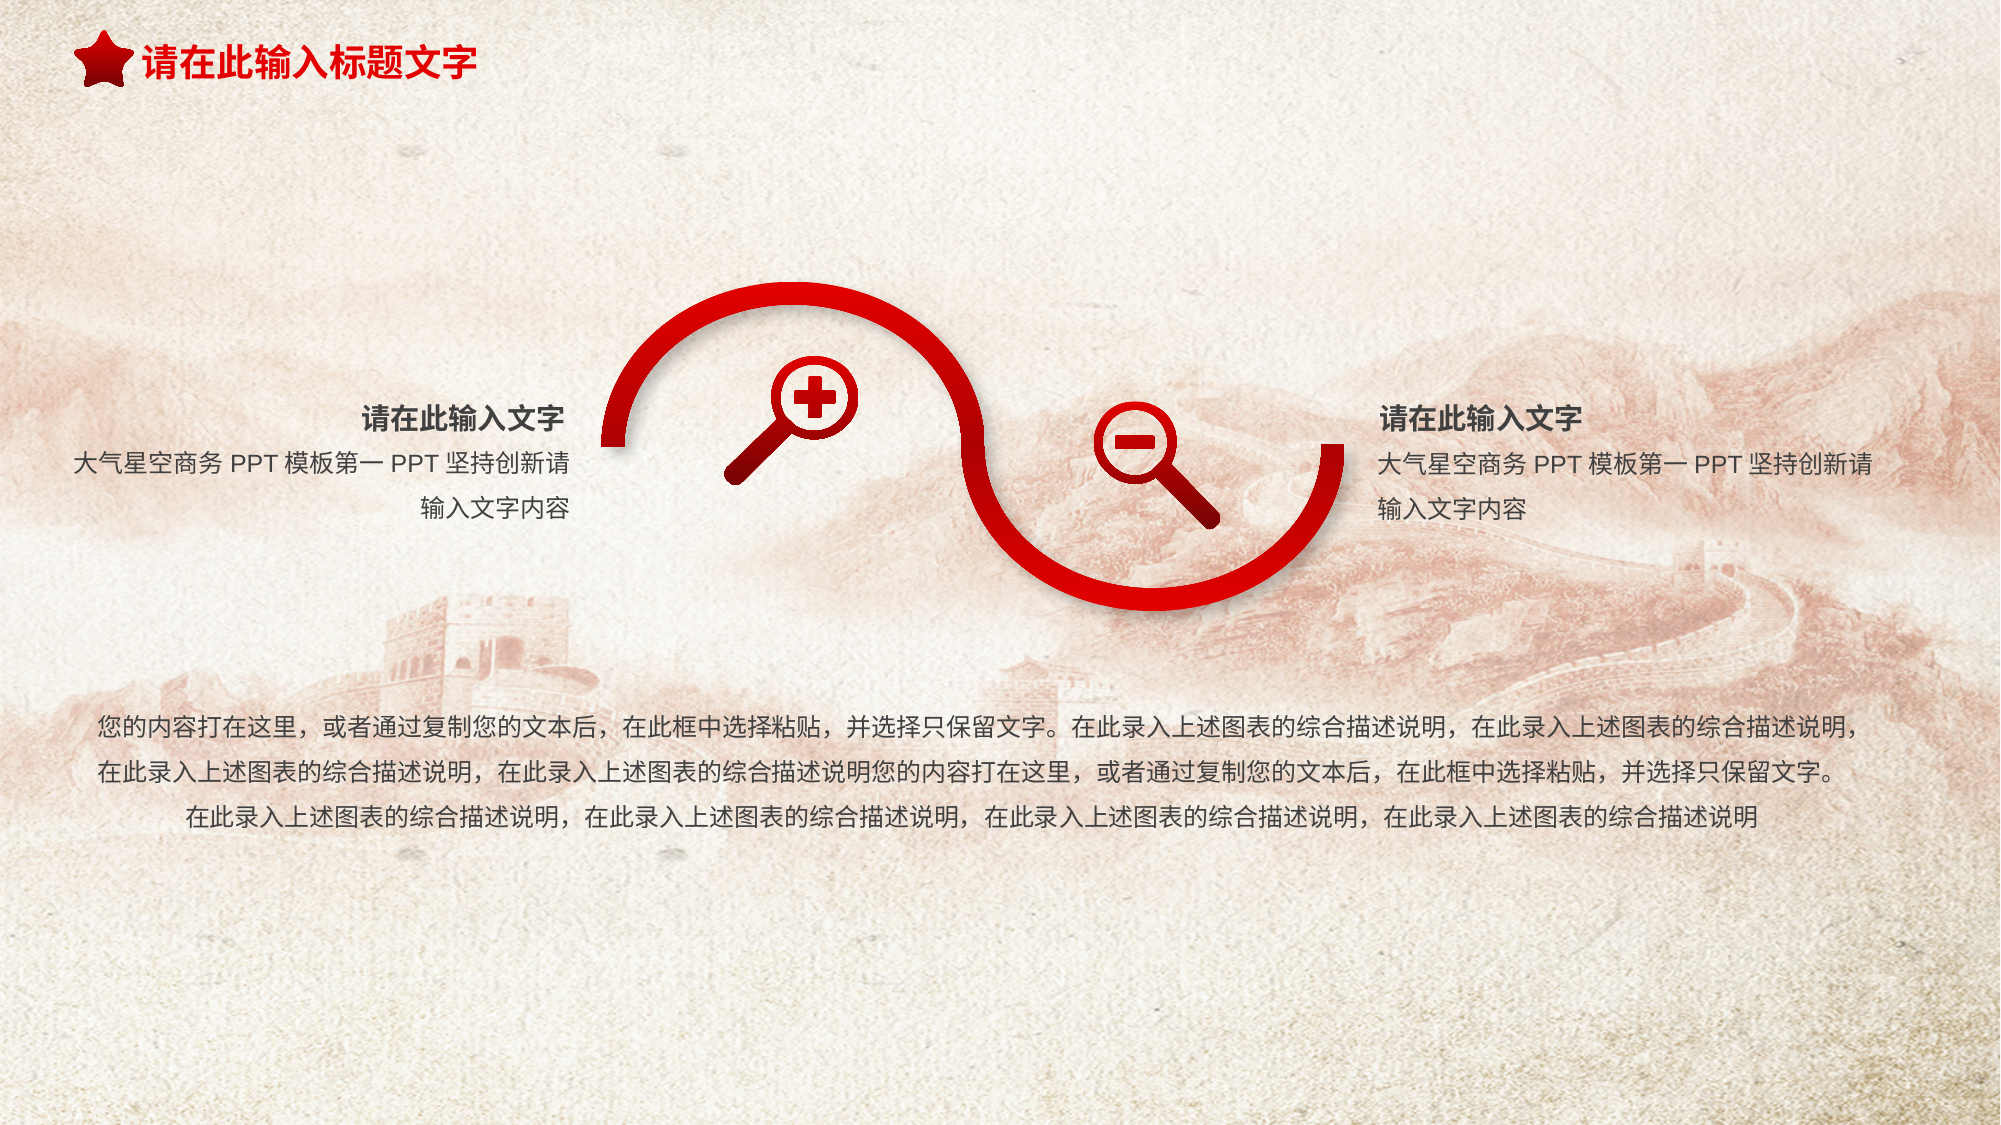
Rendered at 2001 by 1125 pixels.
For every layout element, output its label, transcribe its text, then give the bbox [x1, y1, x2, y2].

text_box 大气星空商务PPT模板第一PPT坚持创新请输入文字内容 [35, 425, 586, 530]
text_box 请在此输入文字 [1364, 393, 1599, 443]
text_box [601, 281, 1345, 612]
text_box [73, 29, 496, 92]
text_box 您的内容打在这里，或者通过复制您的文本后，在此框中选择粘贴，并选择只保留文字。在此录入上述图表的综合描述说明，在此录入上述图表的综合描述说明，在此录入上述图表的综合描述说明，在此录入上述图表的综合描述说明您的内容打在这里，或者通过复制您的文本后，在此框中选择粘贴，并选择只保留文字。在此录入上述图表的综合描述说明，在此录入上述图表的综合描述说明，在此录入上述图表的综合描述说明，在此录入上述图表的综合描述说明 [73, 689, 1872, 839]
text_box 请在此输入文字 [346, 393, 581, 443]
picture [0, 0, 2001, 1125]
text_box 大气星空商务PPT模板第一PPT坚持创新请输入文字内容 [1362, 426, 1913, 531]
